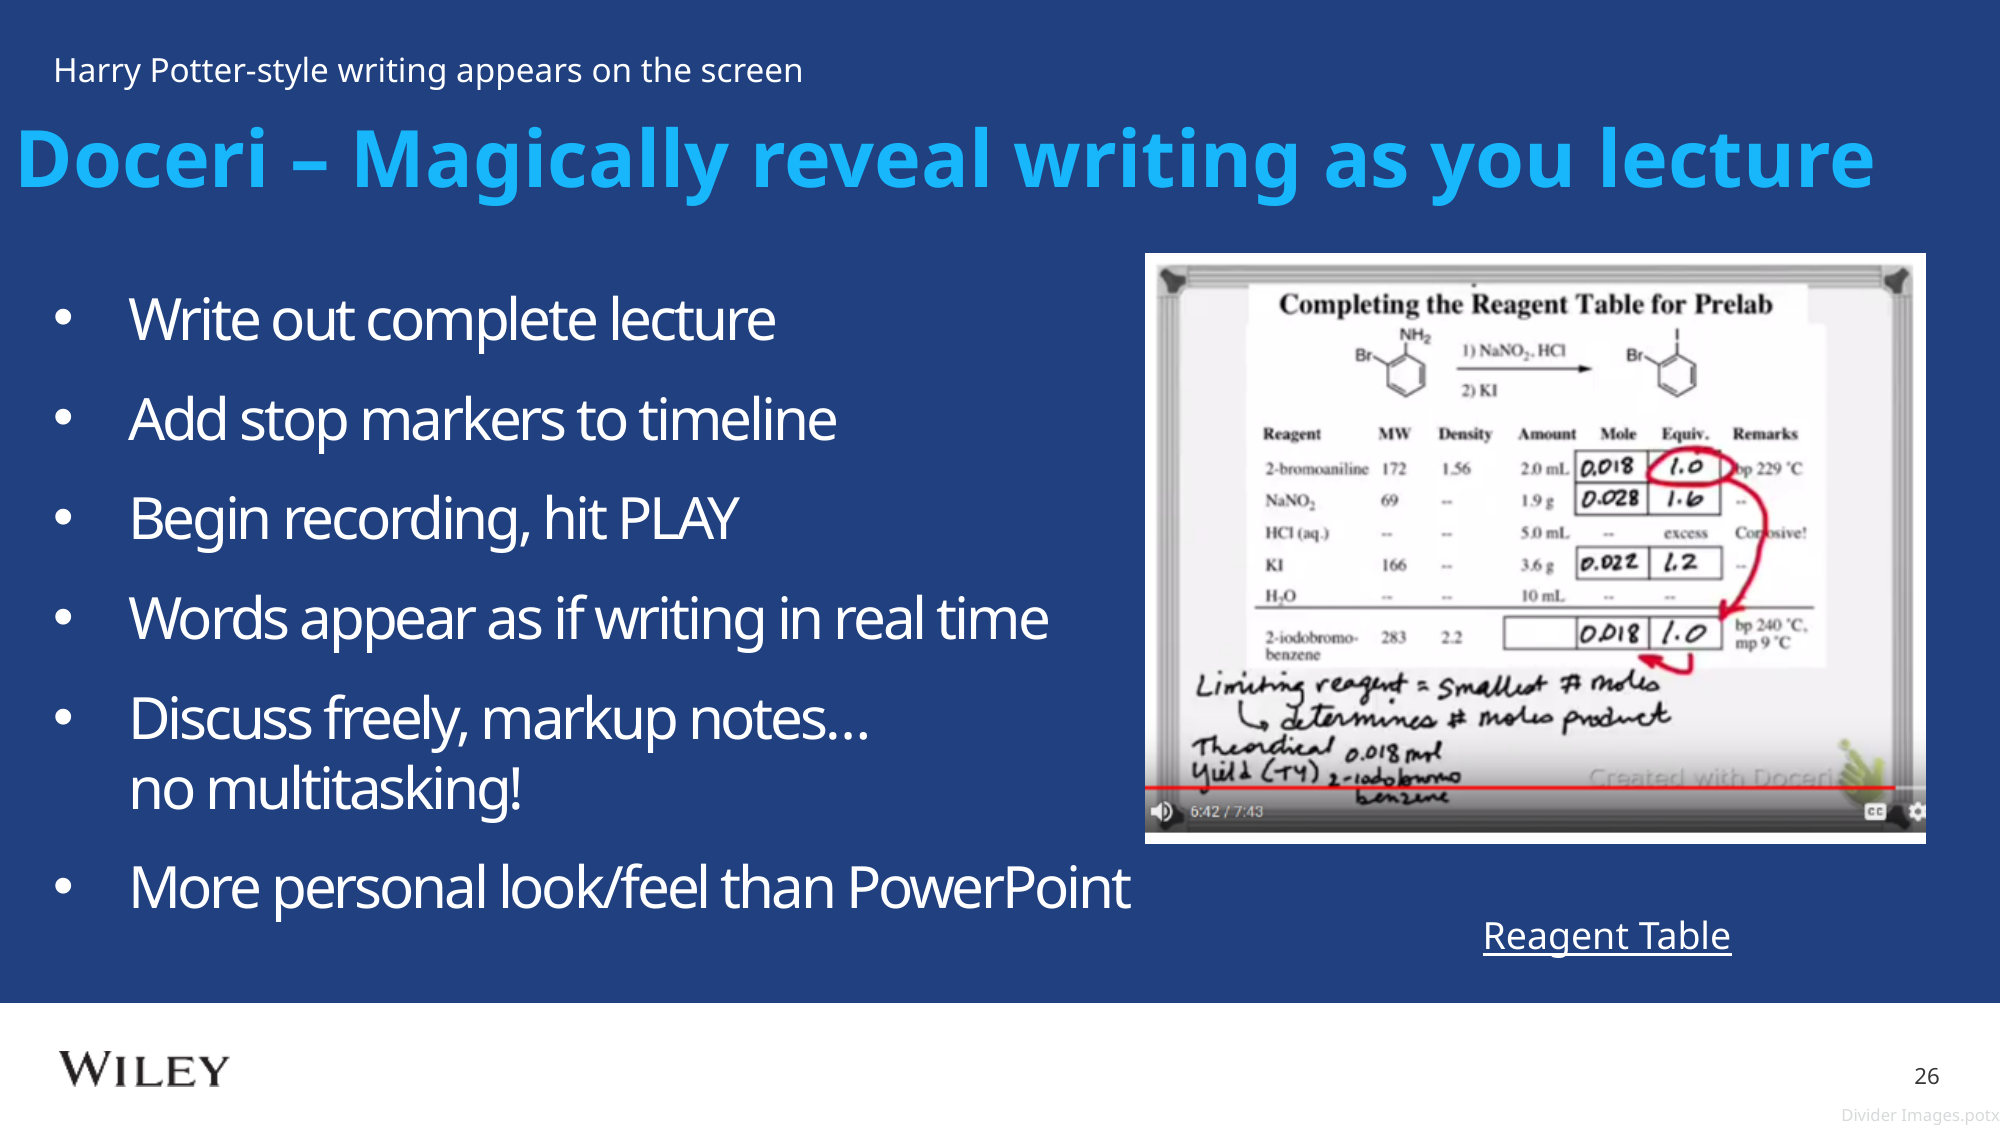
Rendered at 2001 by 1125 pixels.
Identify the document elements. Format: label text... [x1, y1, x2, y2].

text_box Harry Potter-style writing appears on the screen [23, 43, 1624, 99]
picture [1145, 253, 1926, 844]
text_box Reagent Table [1467, 904, 1747, 971]
text_box Write out complete lecture Add stop markers to timeline Begin recording, hit PLAY Words appear as if writing in real time Discuss freely, markup notes… no multitasking! More personal look/feel than PowerPoint [23, 274, 1392, 1109]
text_box Doceri – Magically reveal writing as you lecture [0, 111, 2000, 238]
